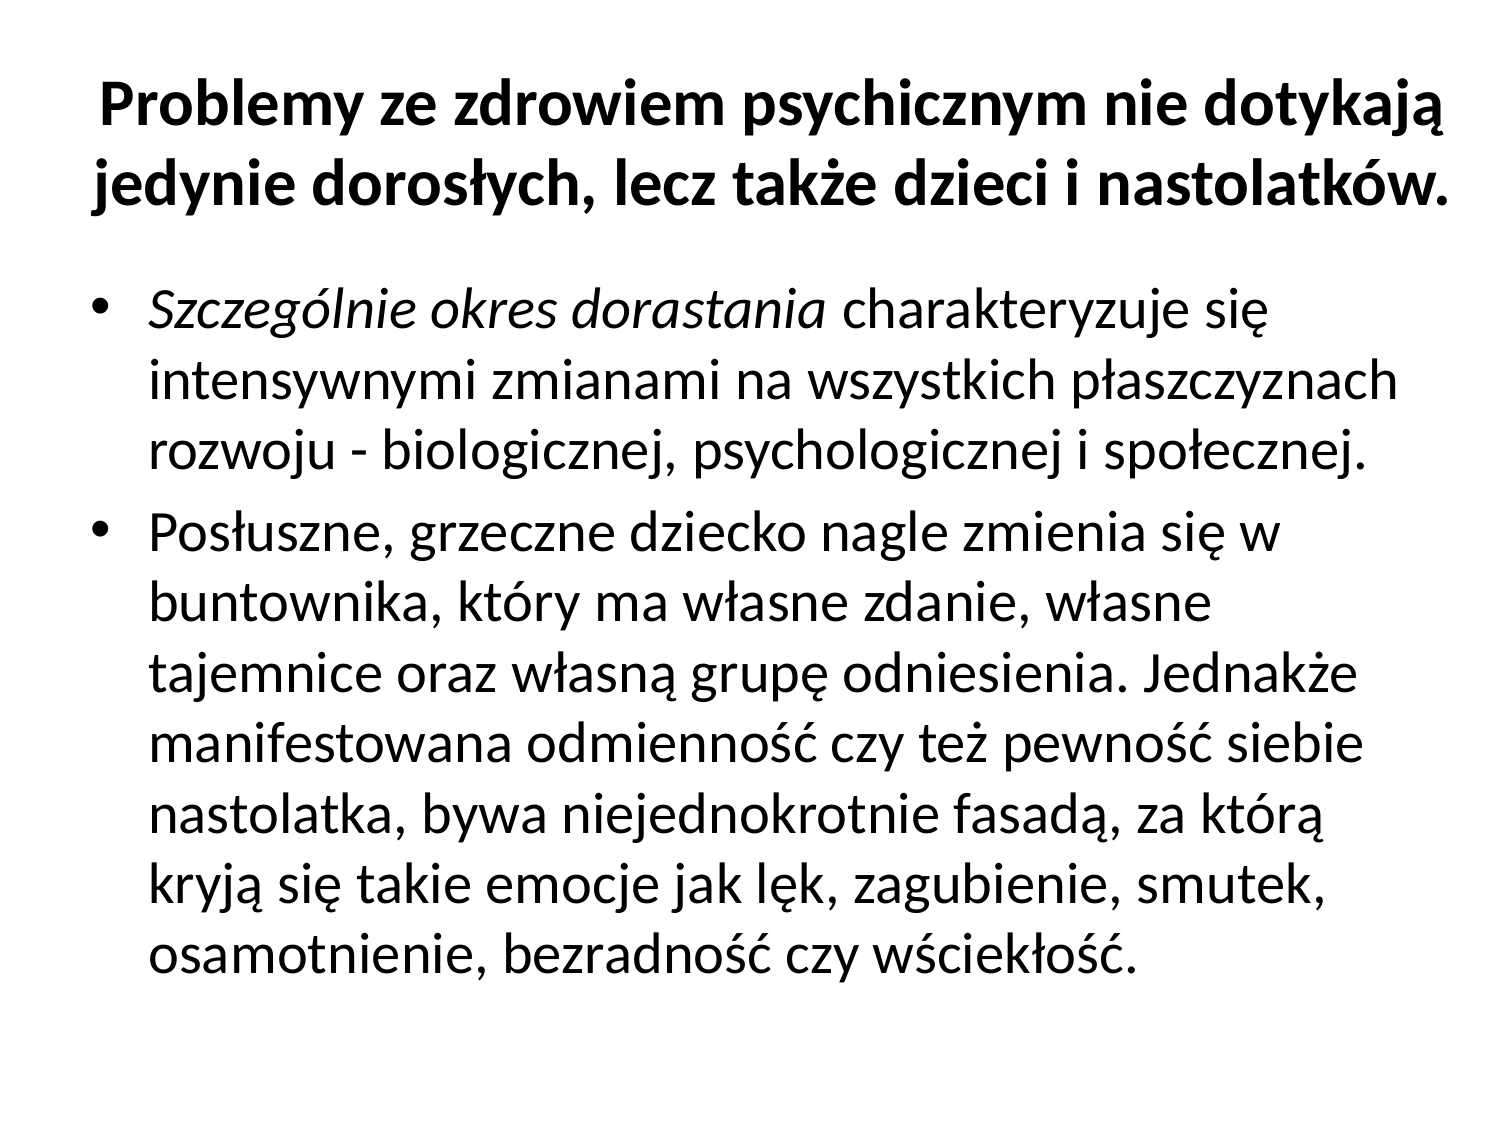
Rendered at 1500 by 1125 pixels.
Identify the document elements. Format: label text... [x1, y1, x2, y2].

title Problemy ze zdrowiem psychicznym nie dotykają jedynie dorosłych, lecz także dzieci i nastolatków. [75, 45, 1471, 233]
list Szczególnie okres dorastania charakteryzuje się intensywnymi zmianami na wszystkich płaszczyznach rozwoju - biologicznej, psychologicznej i społecznej. Posłuszne, grzeczne dziecko nagle zmienia się w buntownika, który ma własne zdanie, własne tajemnice oraz własną grupę odniesienia. Jednakże manifestowana odmienność czy też pewność siebie nastolatka, bywa niejednokrotnie fasadą, za którą kryją się takie emocje jak lęk, zagubienie, smutek, osamotnienie, bezradność czy wściekłość. [75, 262, 1425, 1005]
